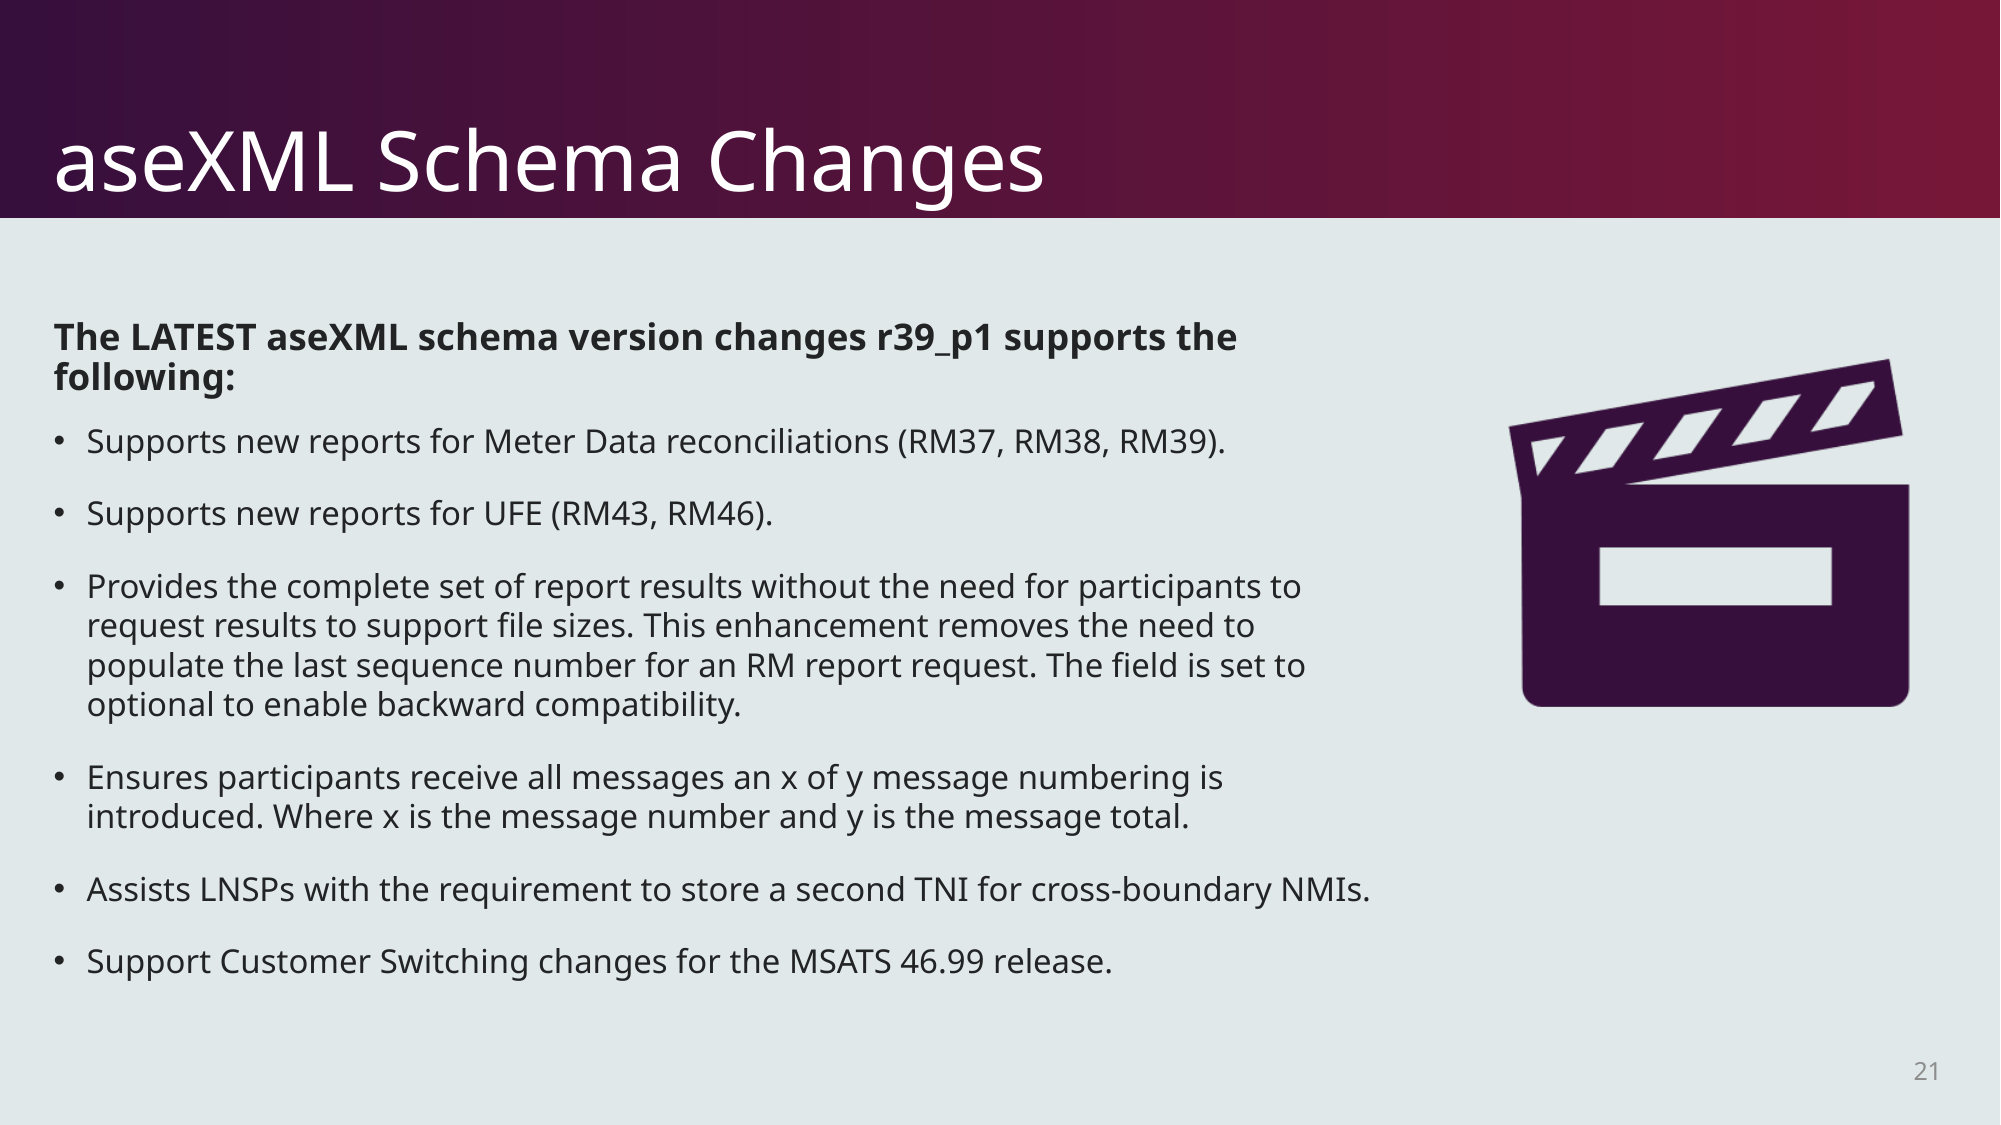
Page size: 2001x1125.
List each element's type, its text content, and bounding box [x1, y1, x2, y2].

slide_number 21 [1862, 1042, 1957, 1103]
picture [1477, 301, 1941, 765]
title aseXML Schema Changes [38, 22, 1516, 218]
list The LATEST aseXML schema version changes r39_p1 supports the following: Supports new reports for Meter Data reconciliations (RM37, RM38, RM39). Supports new reports for UFE (RM43, RM46). Provides the complete set of report results without the need for participants to request results to support file sizes. This enhancement removes the need to populate the last sequence number for an RM report request. The field is set to optional to enable backward compatibility. Ensures participants receive all messages an x of y message numbering is introduced. Where x is the message number and y is the message total. Assists LNSPs with the requirement to store a second TNI for cross-boundary NMIs. Support Customer Switching changes for the MSATS 46.99 release. [38, 311, 1391, 1026]
